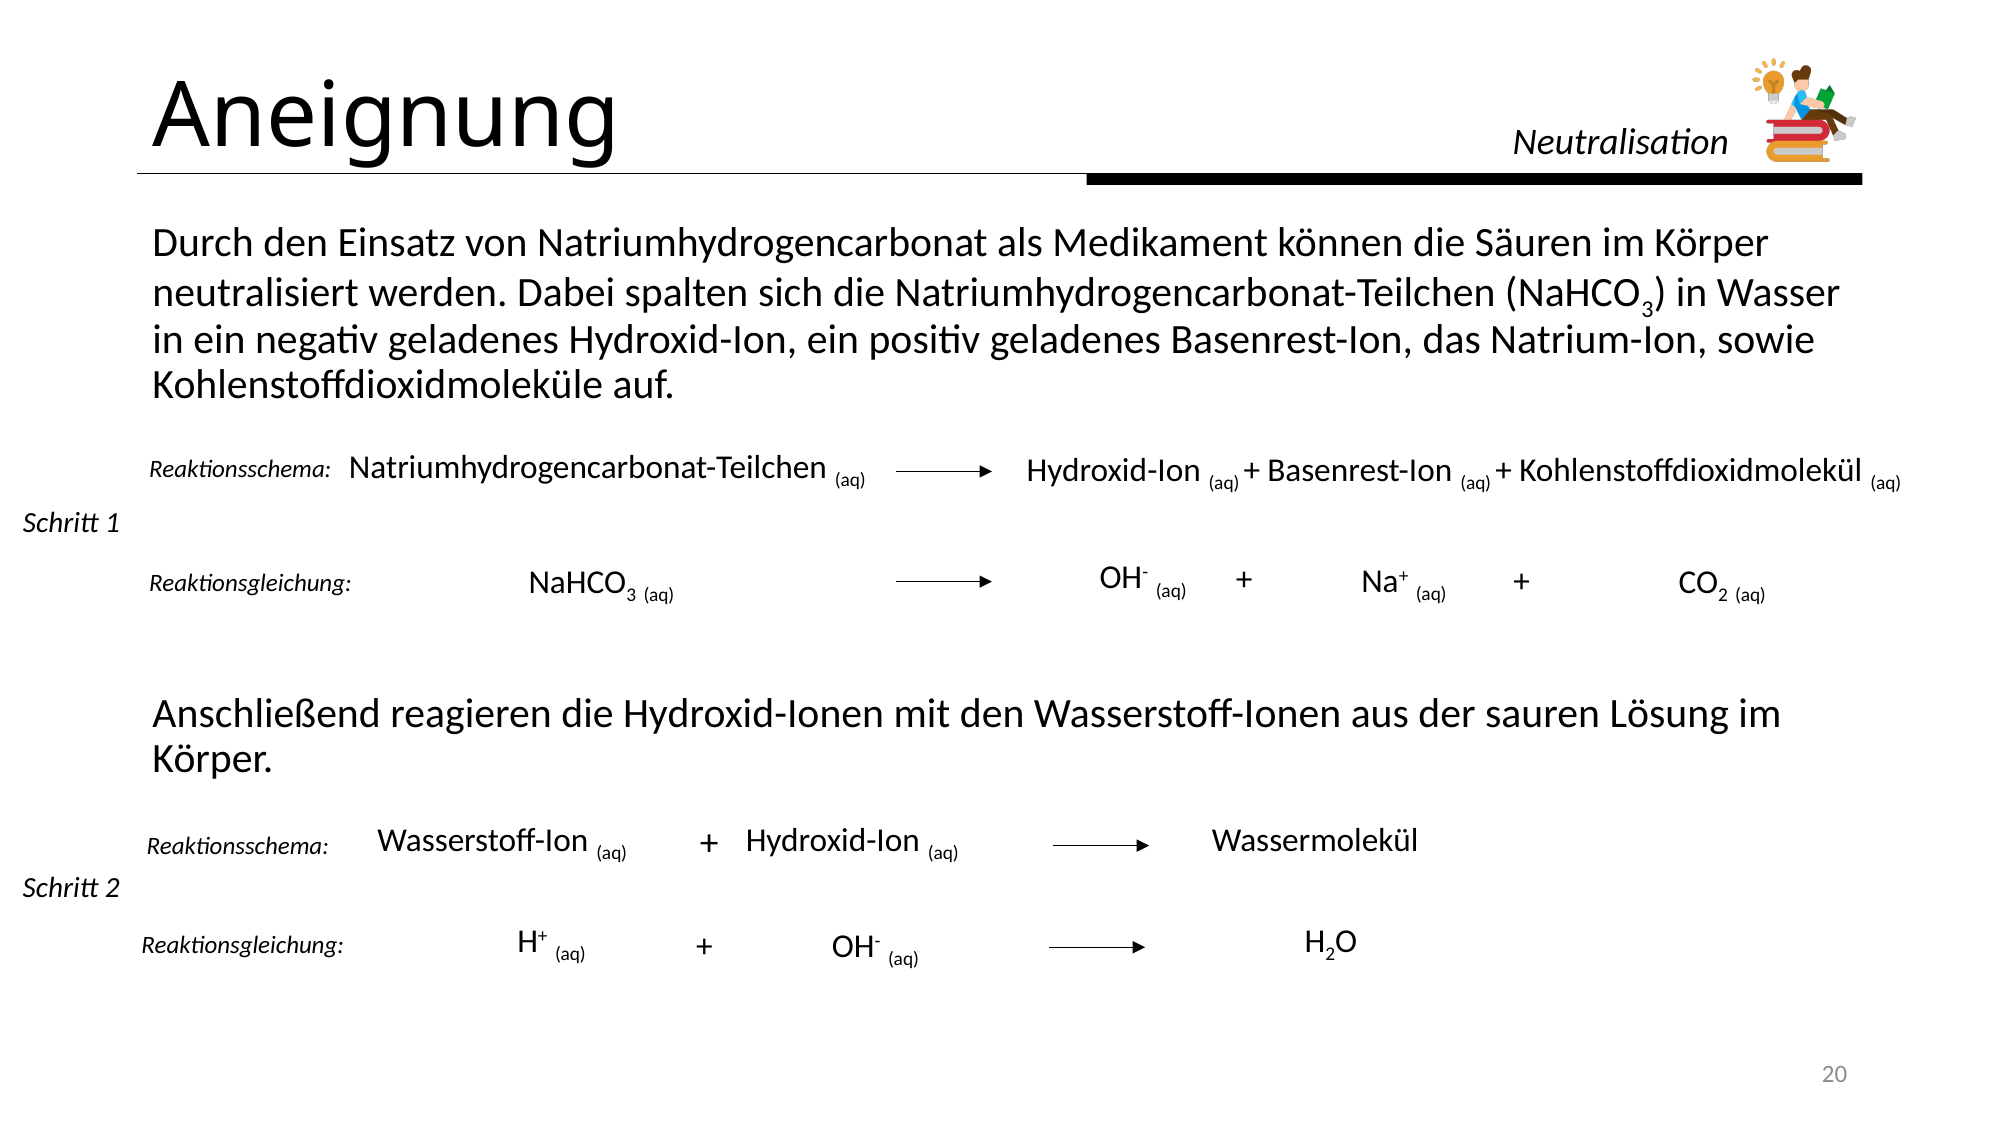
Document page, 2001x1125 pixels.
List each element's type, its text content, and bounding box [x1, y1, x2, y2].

list Durch den Einsatz von Natriumhydrogencarbonat als Medikament können die Säuren im Körper neutralisiert werden. Dabei spalten sich die Natriumhydrogencarbonat-Teilchen (NaHCO3) in Wasser in ein negativ geladenes Hydroxid-Ion, ein positiv geladenes Basenrest-Ion, das Natrium-Ion, sowie Kohlenstoffdioxidmoleküle auf. Anschließend reagieren die Hydroxid-Ionen mit den Wasserstoff-Ionen aus der sauren Lösung im Körper. [137, 490, 1863, 1014]
text_box Schritt 1 [8, 495, 187, 546]
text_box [334, 437, 2000, 497]
list Durch den Einsatz von Natriumhydrogencarbonat als Medikament können die Säuren im Körper neutralisiert werden. Dabei spalten sich die Natriumhydrogencarbonat-Teilchen (NaHCO3) in Wasser in ein negativ geladenes Hydroxid-Ion, ein positiv geladenes Basenrest-Ion, das Natrium-Ion, sowie Kohlenstoffdioxidmoleküle auf. Anschließend reagieren die Hydroxid-Ionen mit den Wasserstoff-Ionen aus der sauren Lösung im Körper. [137, 213, 1863, 444]
text_box OH- (aq) [717, 916, 1033, 977]
slide_number 20 [1412, 1042, 1863, 1103]
text_box Reaktionsgleichung: [126, 921, 370, 966]
text_box + [1221, 549, 1268, 605]
text_box H+ (aq) [463, 911, 640, 972]
text_box Neutralisation [1497, 109, 1912, 170]
text_box Wassermolekül [1197, 810, 1536, 866]
text_box + [1498, 551, 1545, 607]
text_box NaHCO3 (aq) [455, 552, 748, 613]
text_box Schritt 2 [7, 860, 187, 911]
text_box Hydroxid-Ion (aq) [732, 810, 1070, 871]
text_box CO2 (aq) [1576, 552, 1869, 613]
text_box + [685, 810, 732, 871]
text_box Na+ (aq) [1257, 551, 1551, 612]
text_box Reaktionsgleichung: [134, 558, 377, 604]
text_box Reaktionsschema: [134, 444, 334, 490]
title Aneignung [137, 59, 1863, 174]
text_box Wasserstoff-Ion (aq) [362, 810, 685, 871]
text_box H2O [1173, 911, 1489, 972]
text_box Reaktionsschema: [131, 822, 360, 867]
text_box + [681, 916, 728, 972]
picture [1749, 55, 1861, 167]
text_box OH- (aq) [985, 548, 1301, 609]
